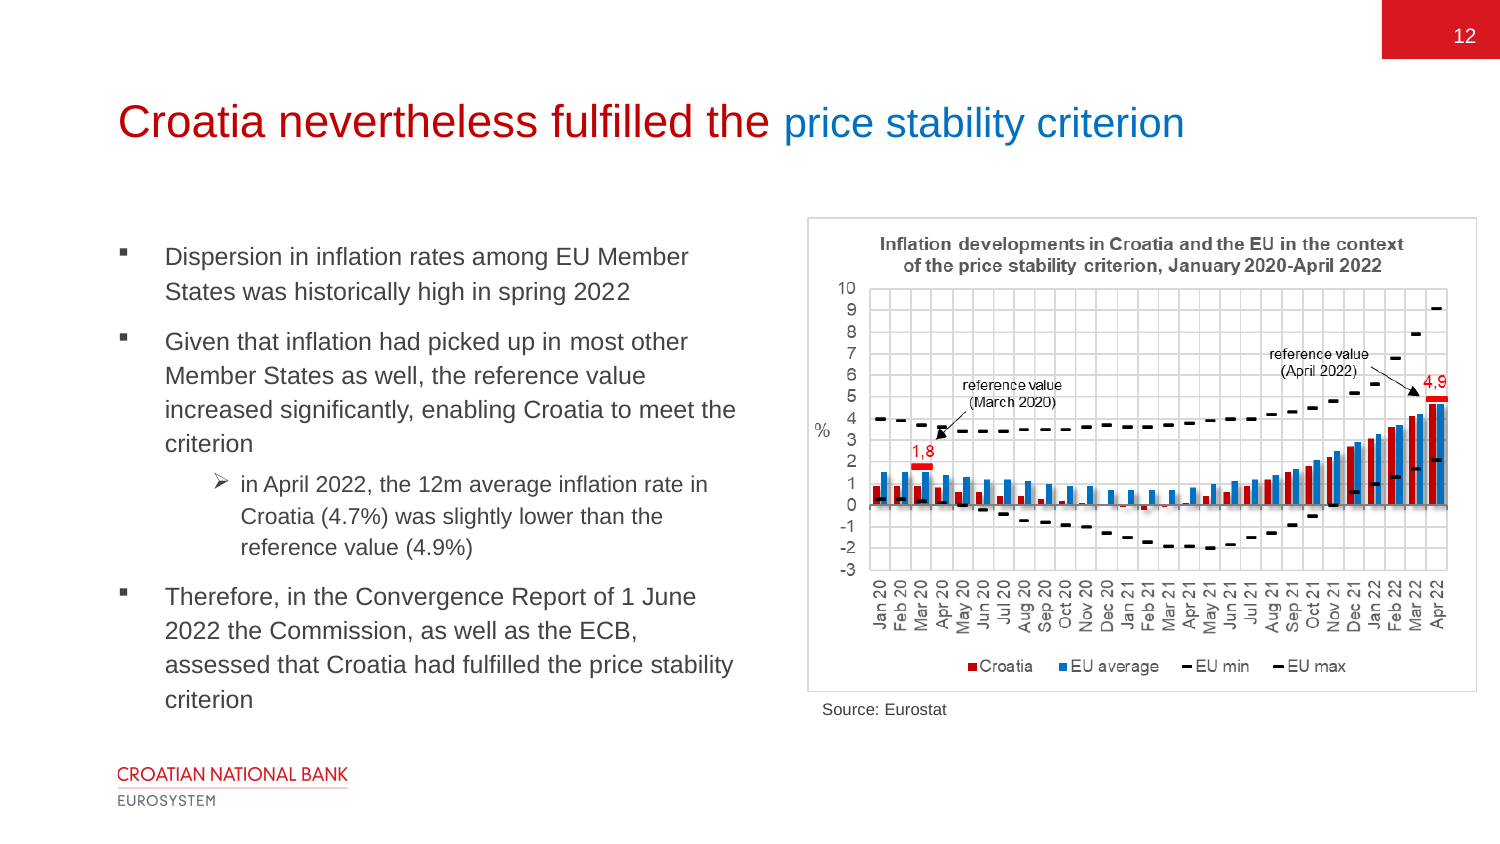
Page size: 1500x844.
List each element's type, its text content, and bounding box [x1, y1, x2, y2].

picture [806, 217, 1477, 692]
title Croatia nevertheless fulfilled the price stability criterion [117, 95, 1382, 148]
text_box Source: Eurostat [807, 699, 1439, 727]
picture [117, 767, 348, 806]
text_box Dispersion in inflation rates among EU Member States was historically high in spring 2022 Given that inflation had picked up in most other Member States as well, the reference value increased significantly, enabling Croatia to meet the criterion in April 2022, the 12m average inflation rate in Croatia (4.7%) was slightly lower than the reference value (4.9%) Therefore, in the Convergence Report of 1 June 2022 the Commission, as well as the ECB, assessed that Croatia had fulfilled the price stability criterion [117, 236, 744, 767]
slide_number 12 [1381, 0, 1477, 59]
